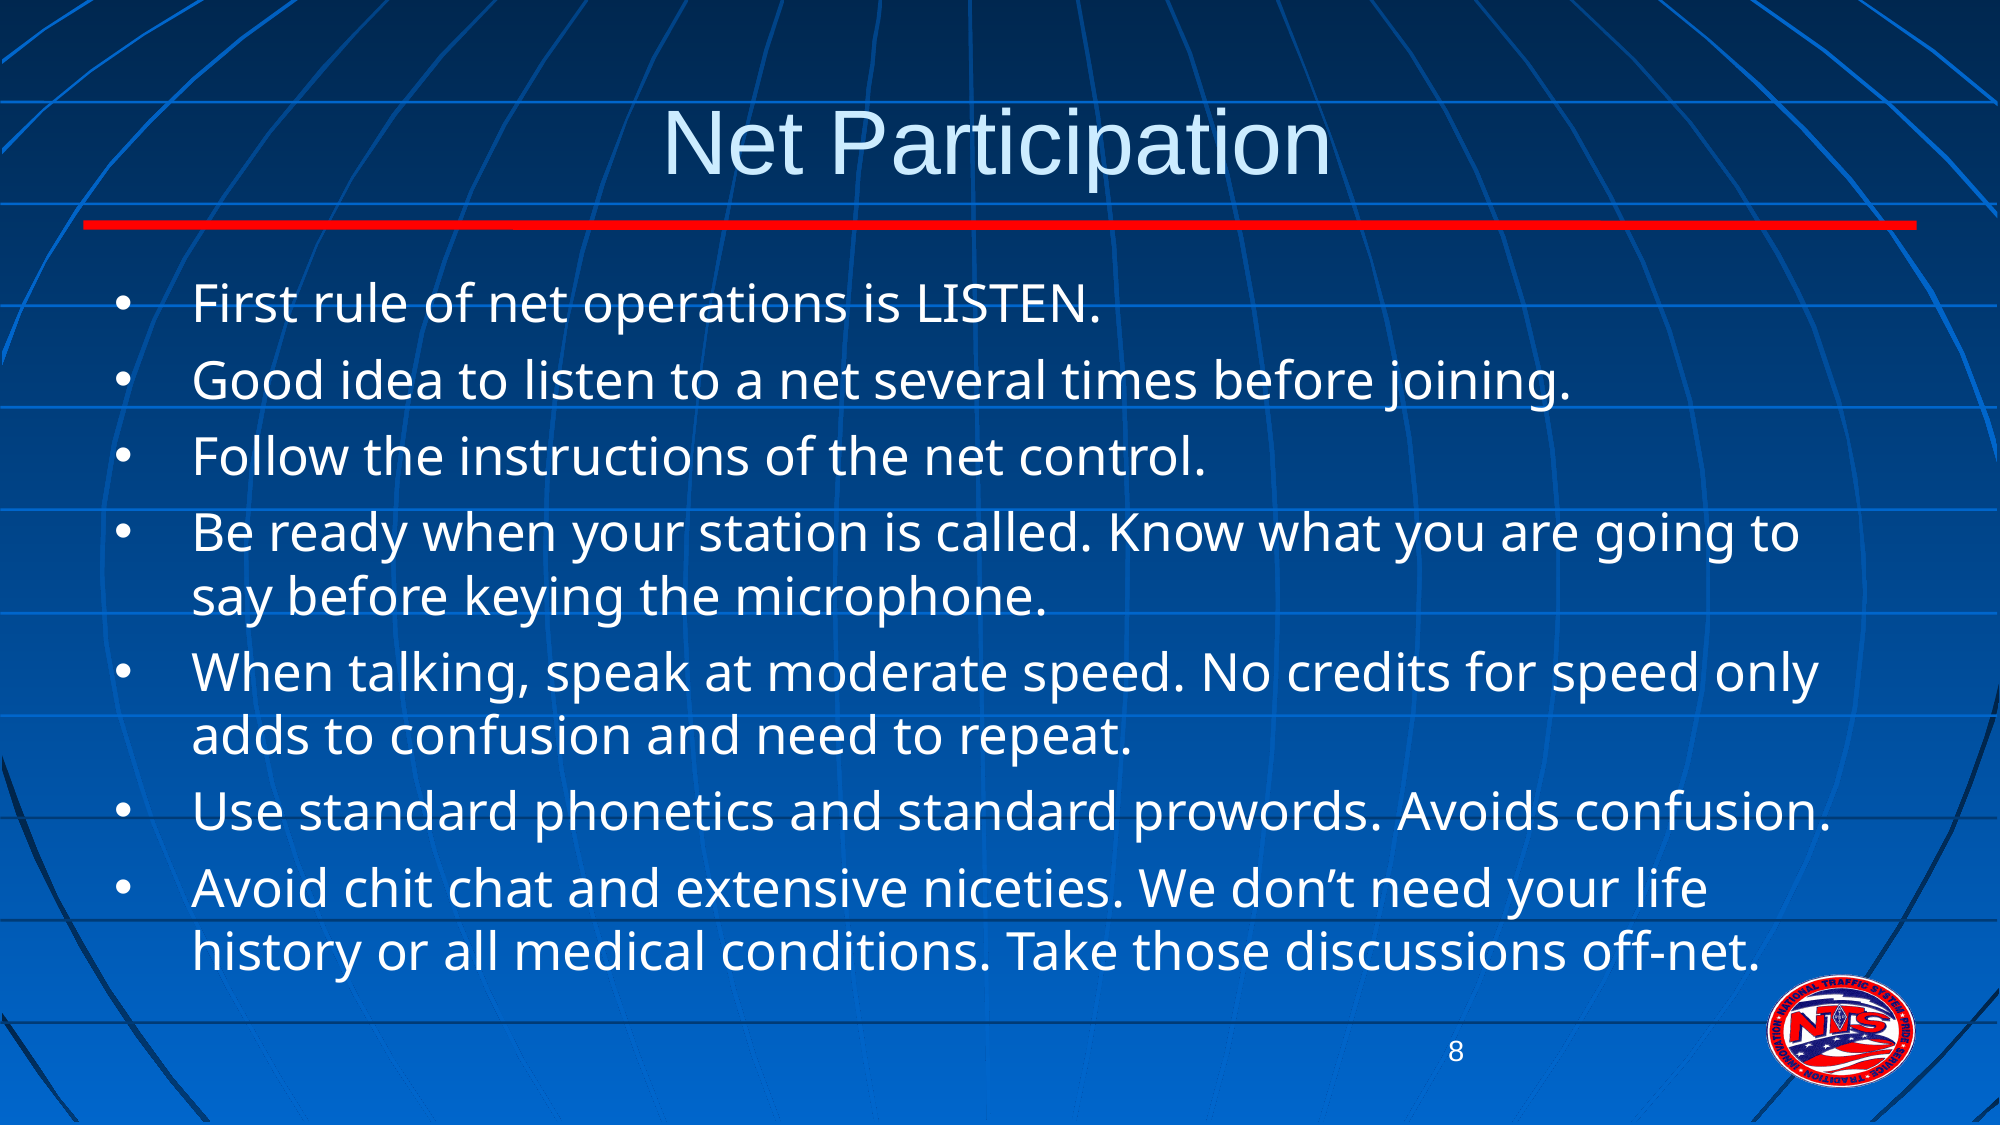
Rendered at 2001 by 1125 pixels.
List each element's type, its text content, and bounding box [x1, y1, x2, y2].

picture [1766, 974, 1916, 1088]
slide_number 8 [1433, 1024, 1896, 1097]
title Net Participation [99, 45, 1896, 230]
list First rule of net operations is LISTEN. Good idea to listen to a net several times before joining. Follow the instructions of the net control. Be ready when your station is called. Know what you are going to say before keying the microphone. When talking, speak at moderate speed. No credits for speed only adds to confusion and need to repeat. Use standard phonetics and standard prowords. Avoids confusion. Avoid chit chat and extensive niceties. We don’t need your life history or all medical conditions. Take those discussions off-net. [99, 262, 1896, 1003]
